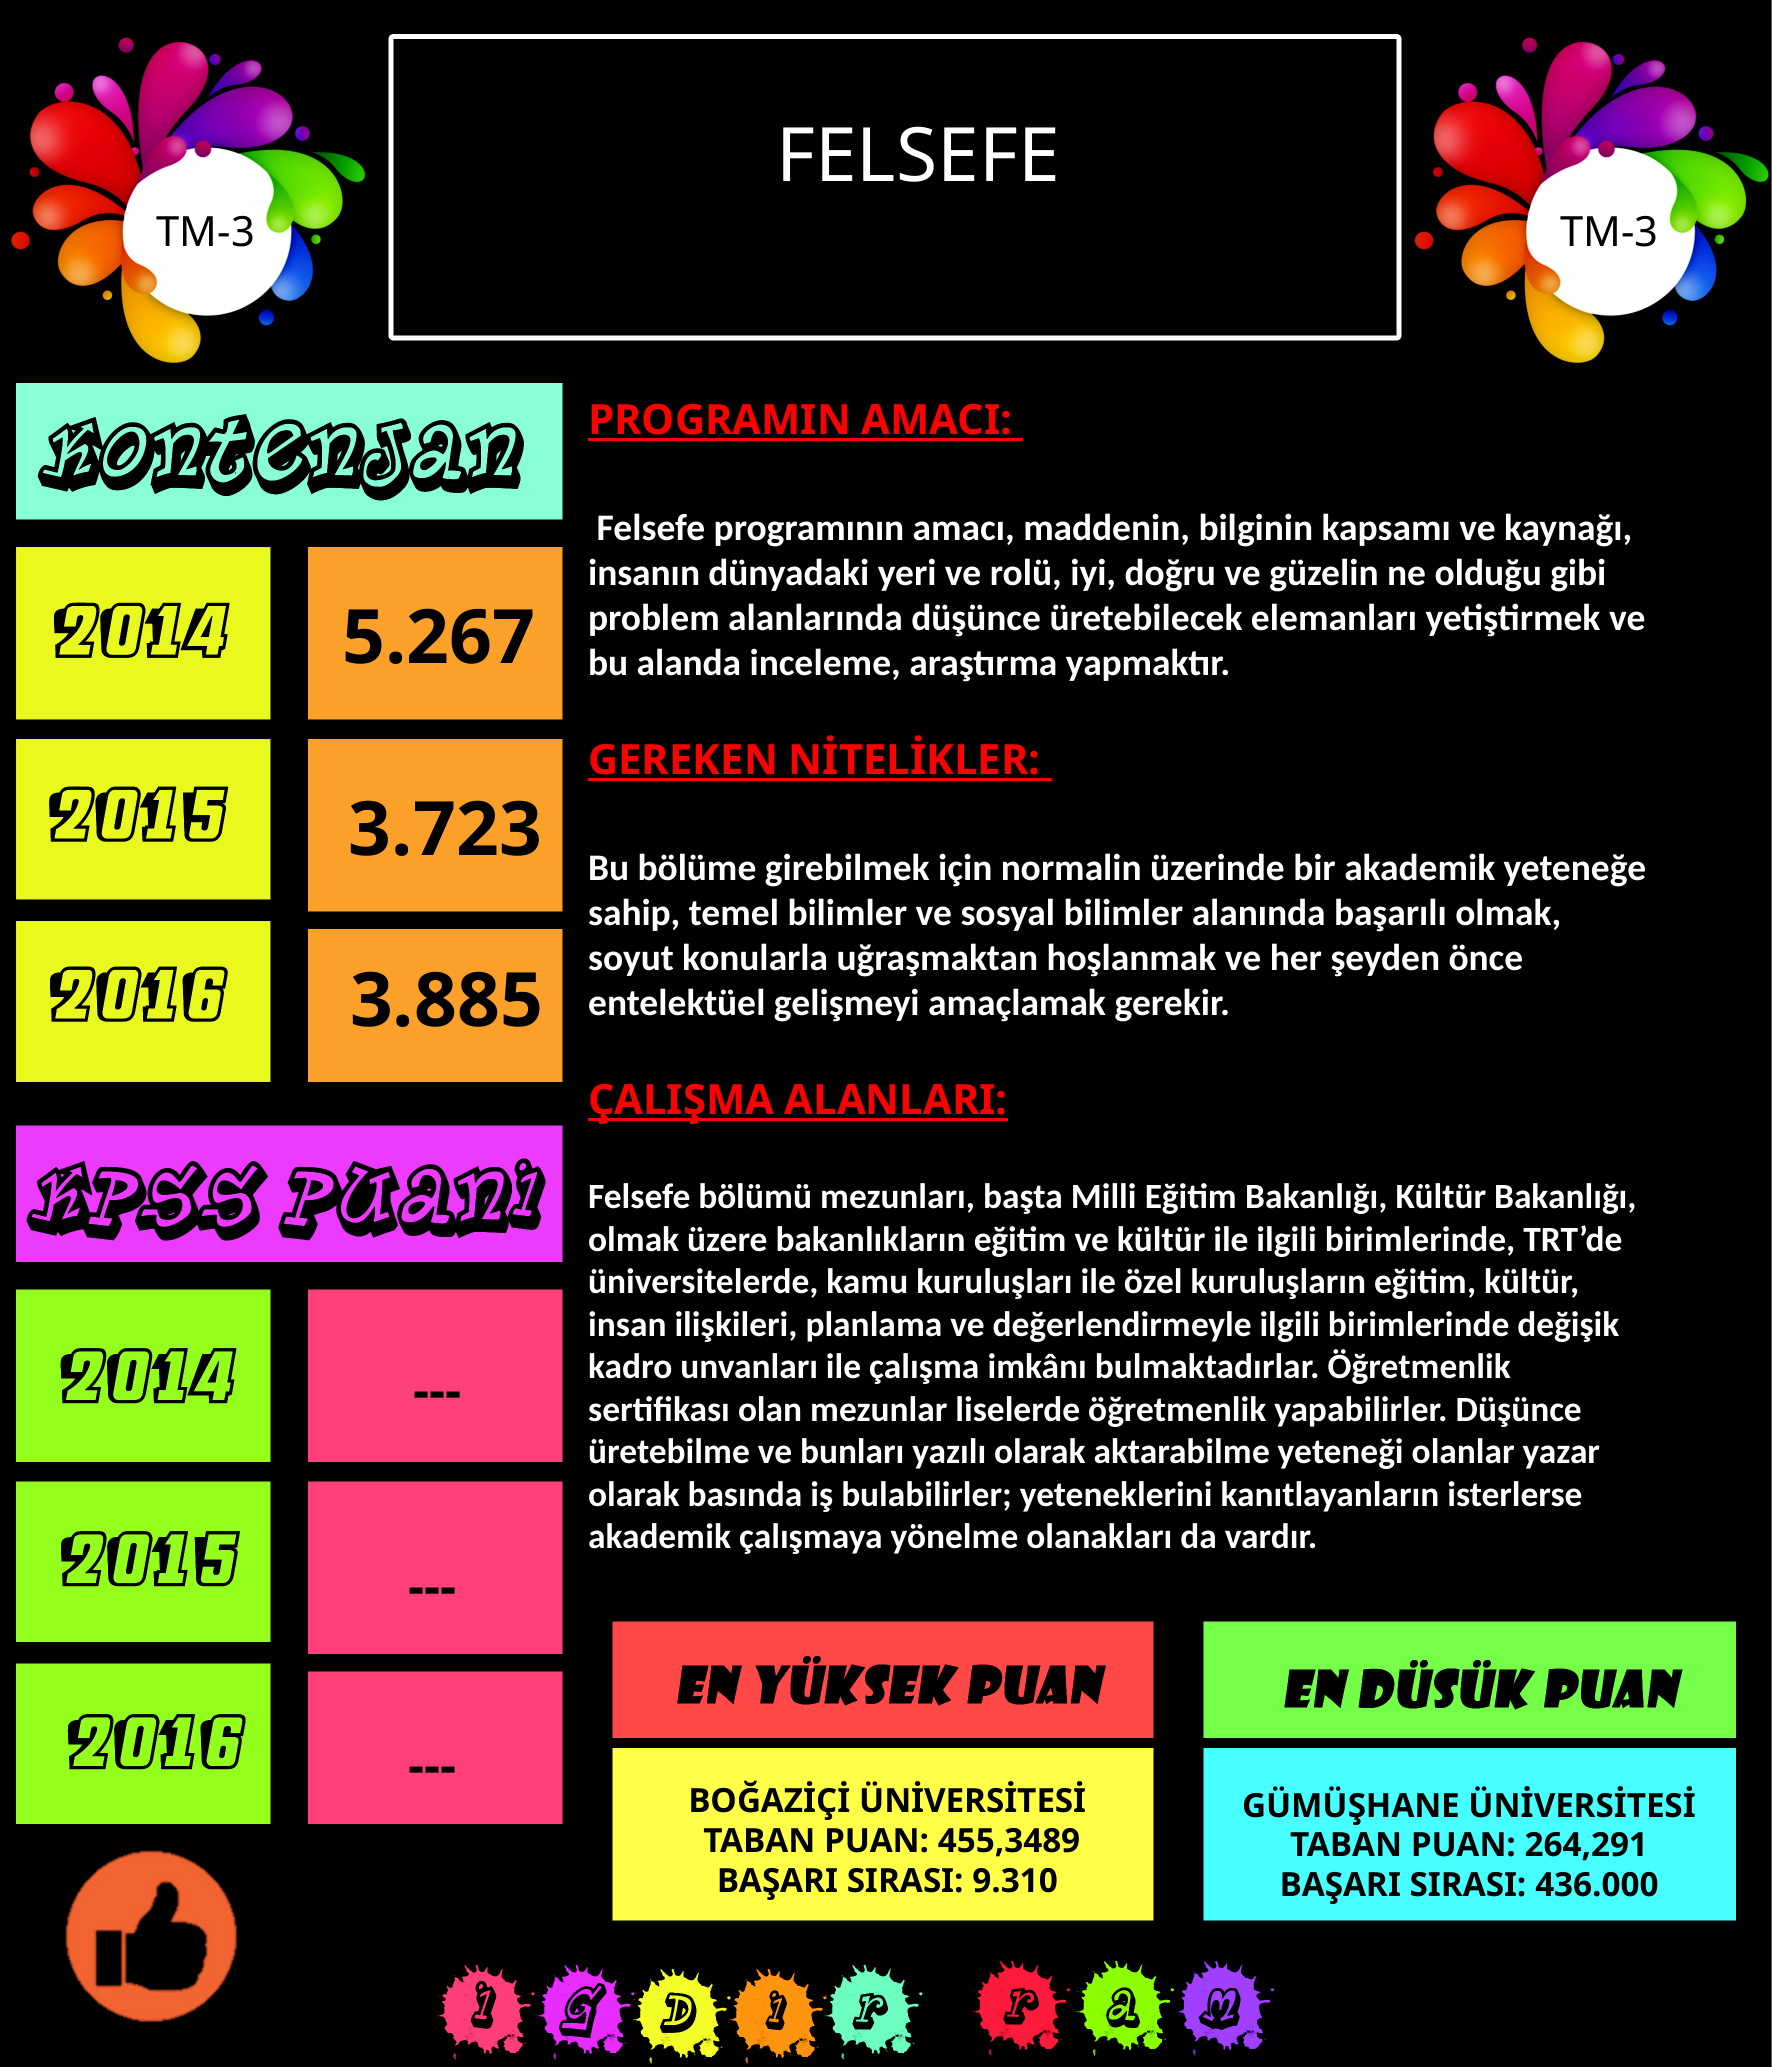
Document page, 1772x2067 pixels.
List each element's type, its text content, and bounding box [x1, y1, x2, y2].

text_box --- [393, 1725, 472, 1801]
text_box PROGRAMIN AMACI: Felsefe programının amacı, maddenin, bilginin kapsamı ve kaynağı, insanın dünyadaki yeri ve rolü, iyi, doğru ve güzelin ne olduğu gibi problem alanlarında düşünce üretebilecek elemanları yetiştirmek ve bu alanda inceleme, araştırma yapmaktır. GEREKEN NİTELİKLER: Bu bölüme girebilmek için normalin üzerinde bir akademik yeteneğe sahip, temel bilimler ve sosyal bilimler alanında başarılı olmak, soyut konularla uğraşmaktan hoşlanmak ve her şeyden önce entelektüel gelişmeyi amaçlamak gerekir. ÇALIŞMA ALANLARI: Felsefe bölümü mezunları, başta Milli Eğitim Bakanlığı, Kültür Bakanlığı, olmak üzere bakanlıkların eğitim ve kültür ile ilgili birimlerinde, TRT’de üniversitelerde, kamu kuruluşları ile özel kuruluşların eğitim, kültür, insan ilişkileri, planlama ve değerlendirmeyle ilgili birimlerinde değişik kadro unvanları ile çalışma imkânı bulmaktadırlar. Öğretmenlik sertifikası olan mezunlar liselerde öğretmenlik yapabilirler. Düşünce üretebilme ve bunları yazılı olarak aktarabilme yeteneği olanlar yazar olarak basında iş bulabilirler; yeteneklerini kanıtlayanların isterlerse akademik çalışmaya yönelme olanakları da vardır. [573, 385, 1663, 1564]
text_box 5.267 [327, 581, 551, 687]
text_box BOĞAZİÇİ ÜNİVERSİTESİ TABAN PUAN: 455,3489 BAŞARI SIRASI: 9.310 [602, 1771, 1174, 1907]
picture [0, 0, 1772, 2067]
text_box 3.723 [334, 773, 558, 879]
text_box --- [399, 1351, 477, 1427]
text_box TM-3 [1545, 197, 1753, 313]
text_box TM-3 [142, 197, 291, 263]
text_box --- [393, 1547, 472, 1623]
text_box GÜMÜŞHANE ÜNİVERSİTESİ TABAN PUAN: 264,291 BAŞARI SIRASI: 436.000 [1183, 1776, 1755, 1911]
text_box FELSEFE [474, 99, 1362, 204]
text_box 3.885 [335, 944, 559, 1049]
